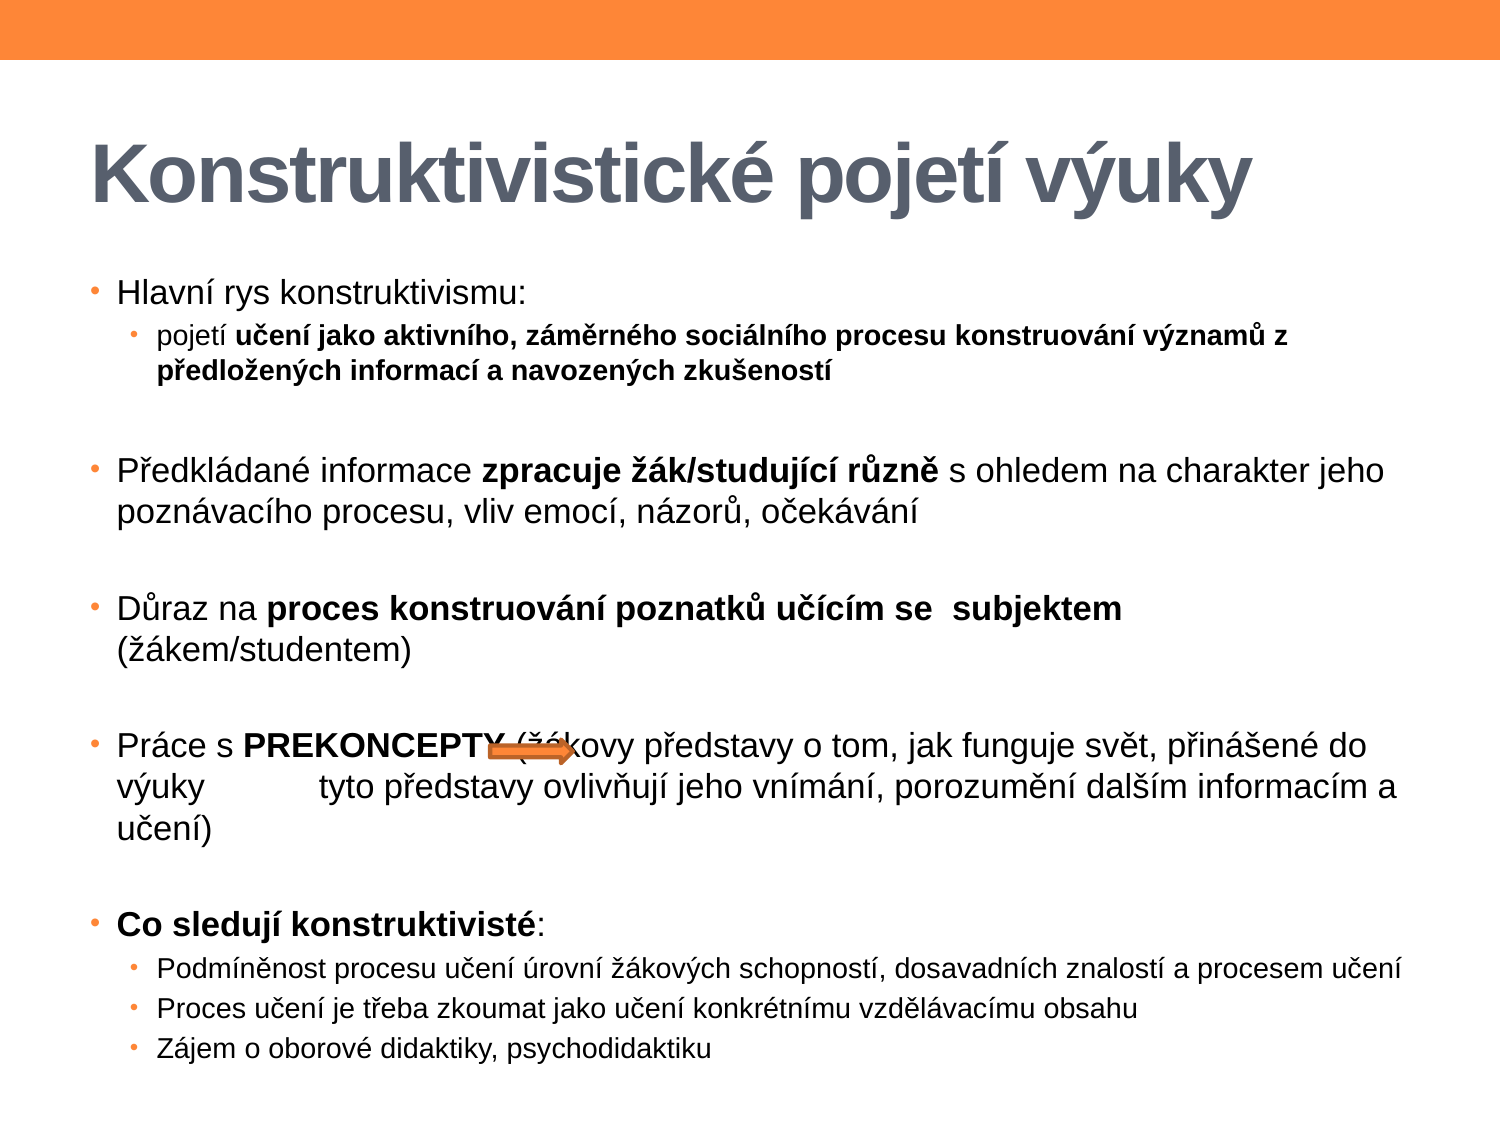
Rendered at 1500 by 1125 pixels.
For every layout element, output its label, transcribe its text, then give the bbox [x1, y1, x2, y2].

text_box [487, 737, 575, 766]
title Konstruktivistické pojetí výuky [75, 87, 1425, 250]
list Hlavní rys konstruktivismu: pojetí učení jako aktivního, záměrného sociálního procesu konstruování významů z předložených informací a navozených zkušeností Předkládané informace zpracuje žák/studující různě s ohledem na charakter jeho poznávacího procesu, vliv emocí, názorů, očekávání Důraz na proces konstruování poznatků učícím se subjektem (žákem/studentem) Práce s PREKONCEPTY (žákovy představy o tom, jak funguje svět, přinášené do výuky tyto představy ovlivňují jeho vnímání, porozumění dalším informacím a učení) Co sledují konstruktivisté: Podmíněnost procesu učení úrovní žákových schopností, dosavadních znalostí a procesem učení Proces učení je třeba zkoumat jako učení konkrétnímu vzdělávacímu obsahu Zájem o oborové didaktiky, psychodidaktiku [75, 262, 1425, 1106]
